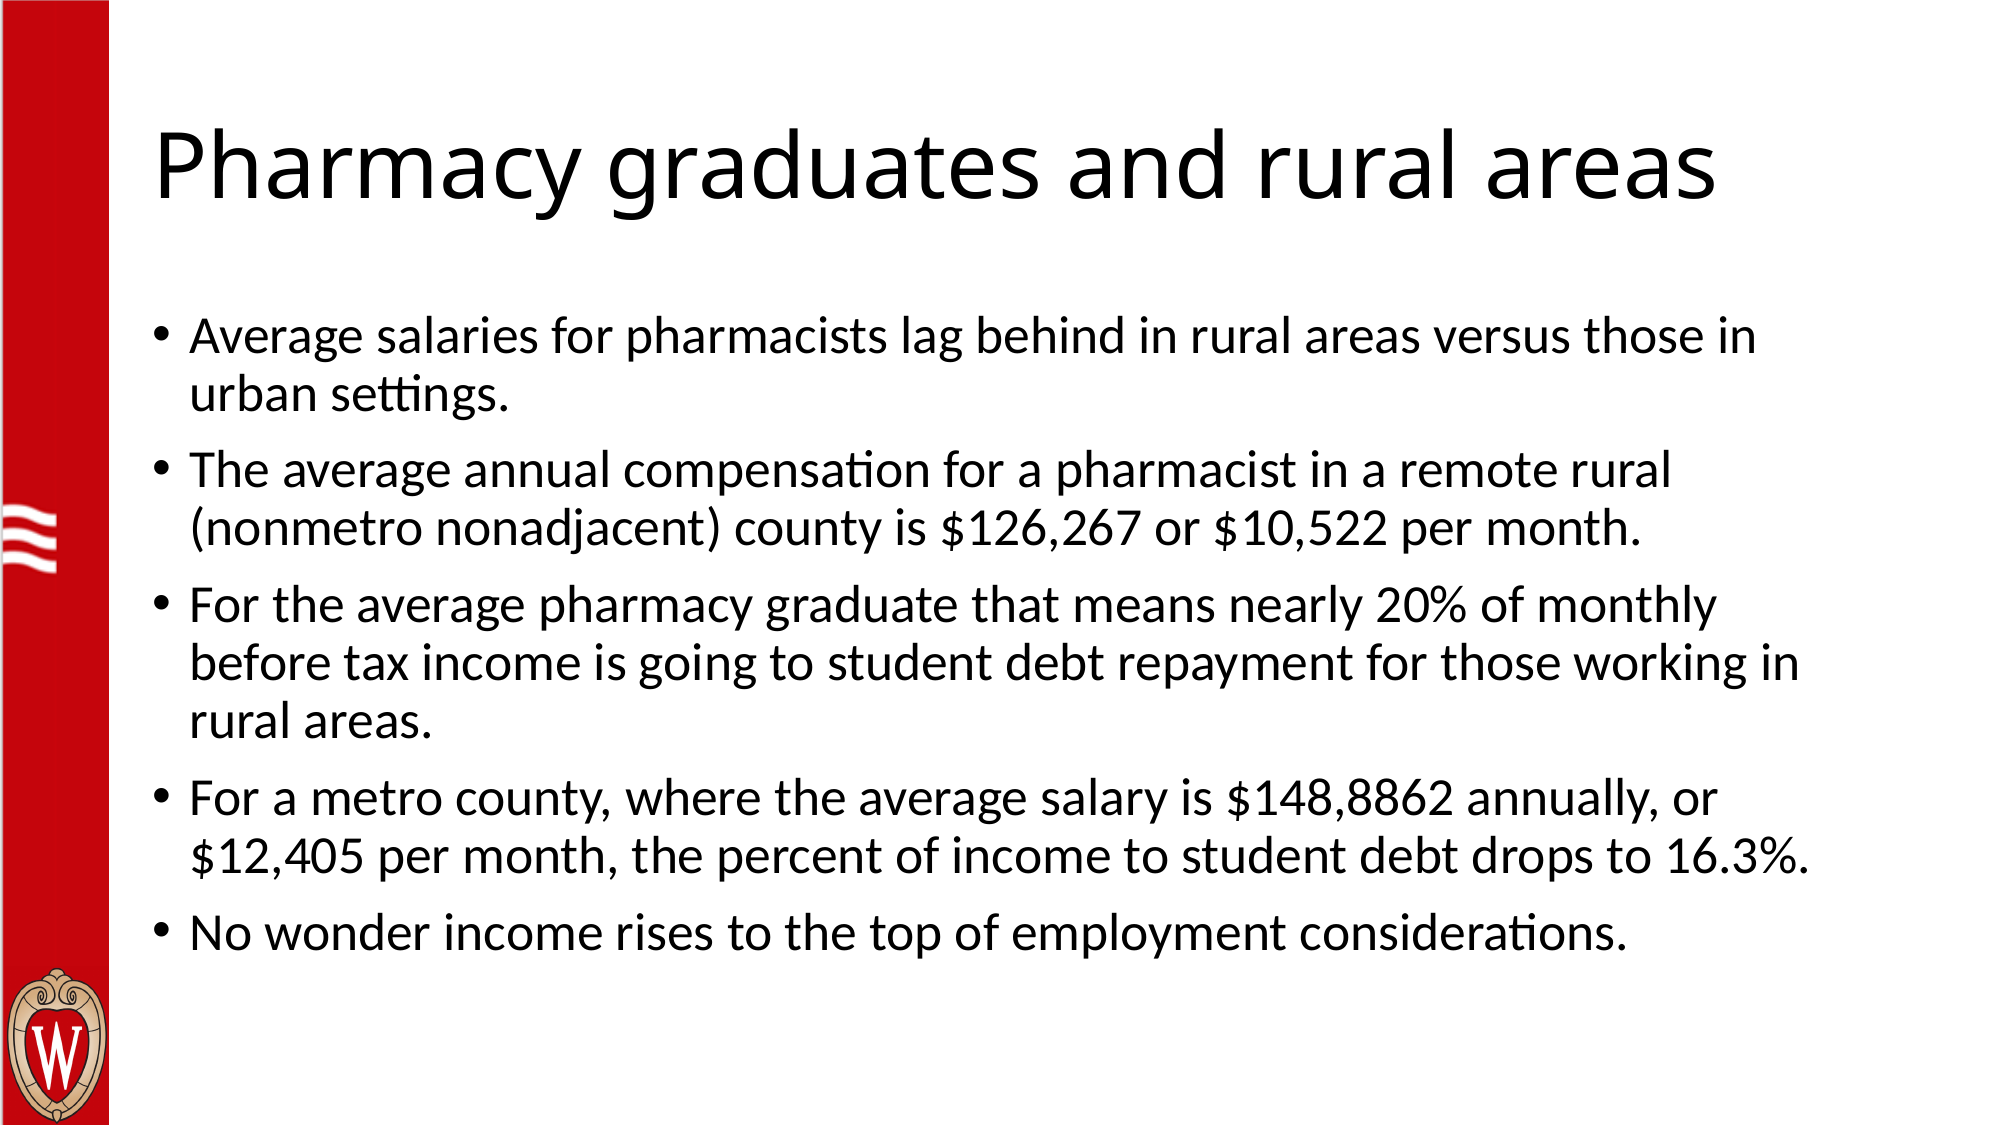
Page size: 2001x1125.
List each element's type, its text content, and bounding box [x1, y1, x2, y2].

title Pharmacy graduates and rural areas [137, 59, 1863, 278]
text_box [0, 0, 109, 1125]
list Average salaries for pharmacists lag behind in rural areas versus those in urban settings. The average annual compensation for a pharmacist in a remote rural (nonmetro nonadjacent) county is $126,267 or $10,522 per month. For the average pharmacy graduate that means nearly 20% of monthly before tax income is going to student debt repayment for those working in rural areas. For a metro county, where the average salary is $148,8862 annually, or $12,405 per month, the percent of income to student debt drops to 16.3%. No wonder income rises to the top of employment considerations. [137, 299, 1863, 1014]
